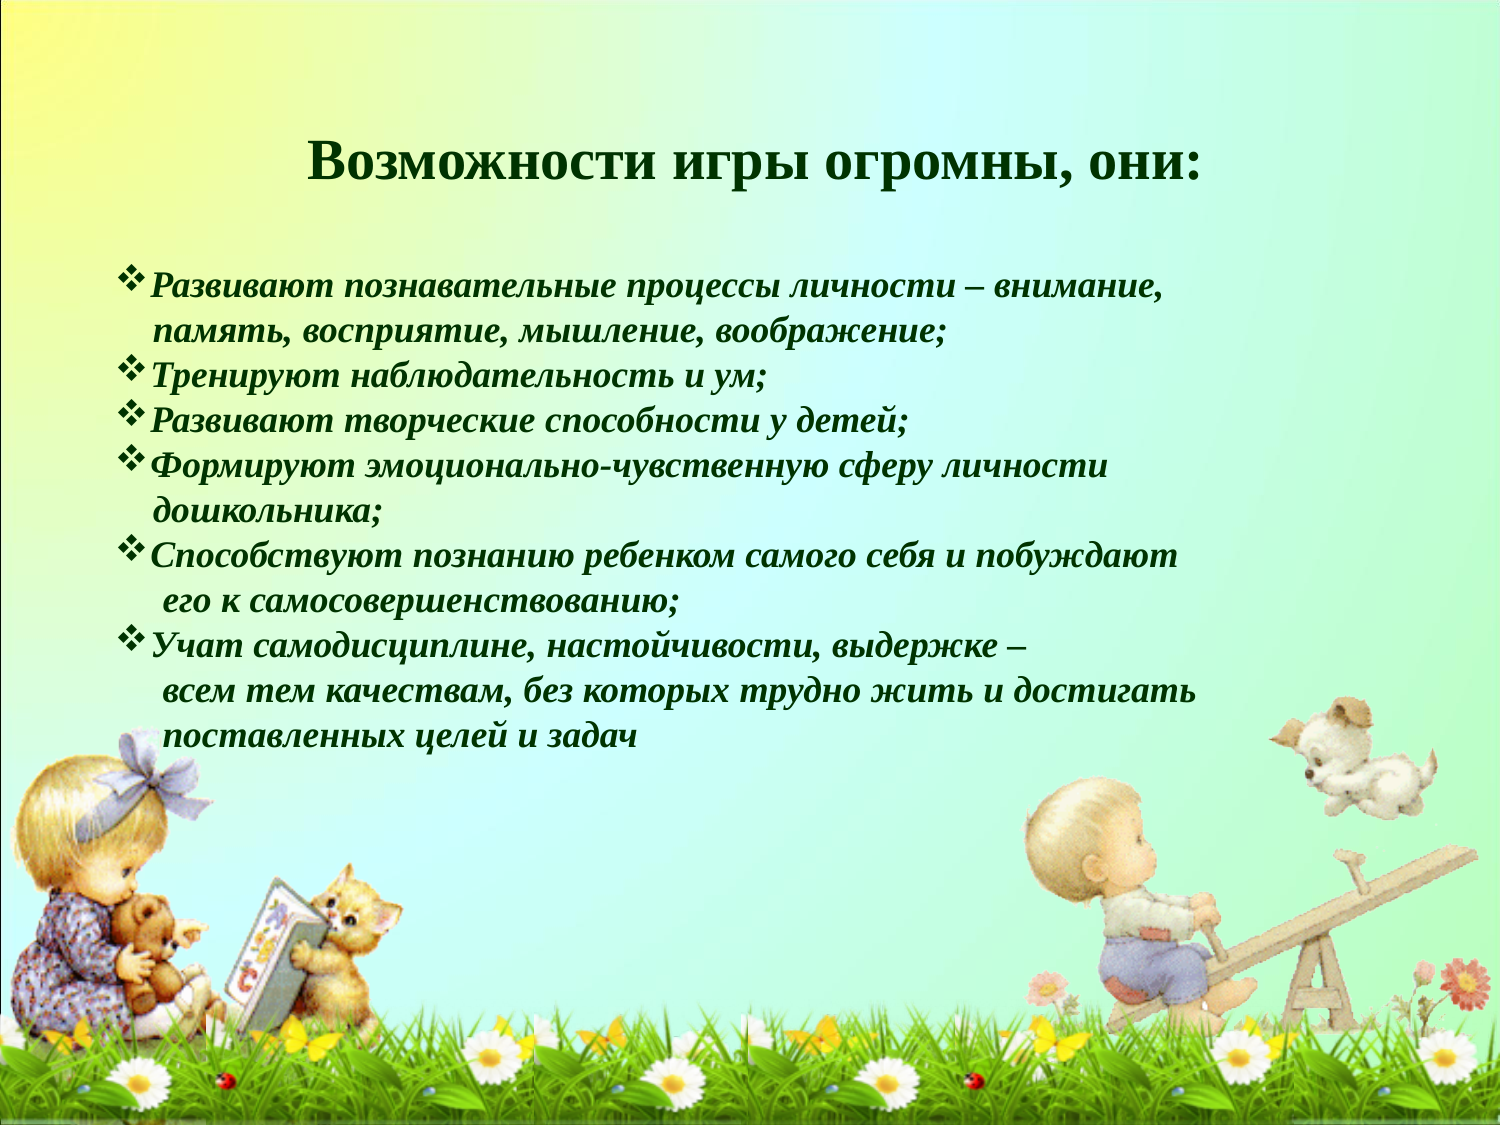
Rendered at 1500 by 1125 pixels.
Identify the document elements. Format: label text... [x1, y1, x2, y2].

text_box Развивают познавательные процессы личности – внимание, память, восприятие, мышление, воображение; Тренируют наблюдательность и ум; Развивают творческие способности у детей; Формируют эмоционально-чувственную сферу личности дошкольника; Способствуют познанию ребенком самого себя и побуждают его к самосовершенствованию; Учат самодисциплине, настойчивости, выдержке – всем тем качествам, без которых трудно жить и достигать поставленных целей и задач [100, 208, 1388, 763]
text_box Возможности игры огромны, они: [64, 113, 1447, 199]
picture [0, 0, 1500, 1125]
